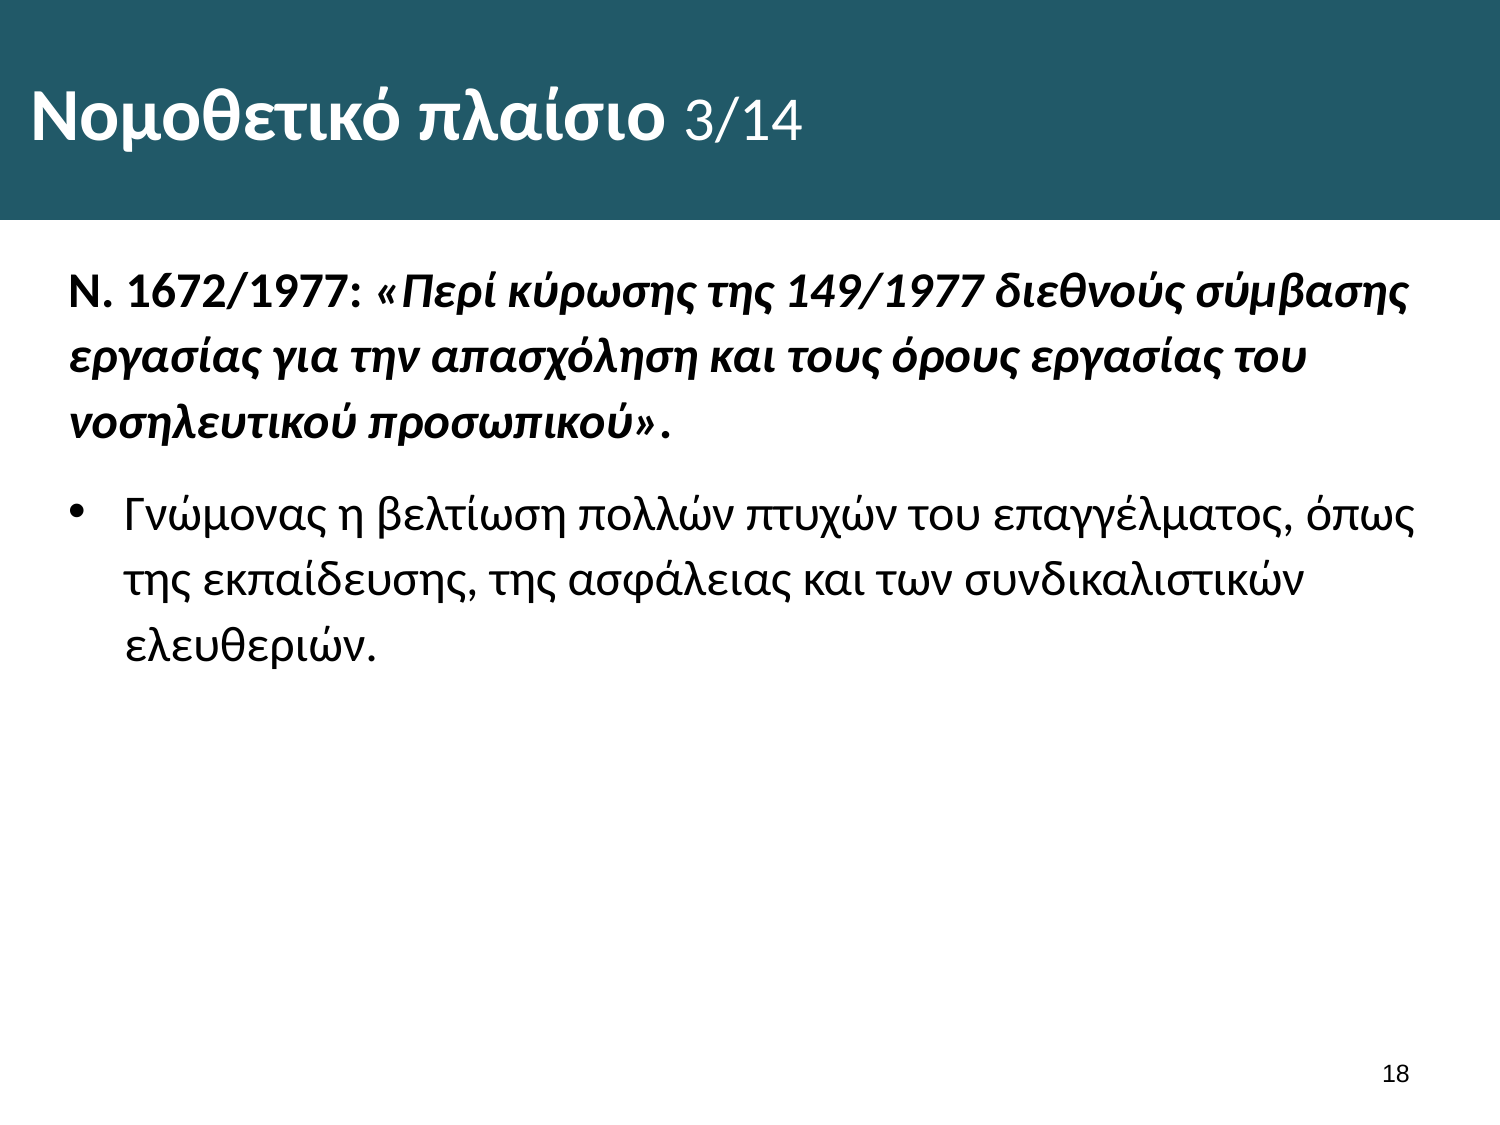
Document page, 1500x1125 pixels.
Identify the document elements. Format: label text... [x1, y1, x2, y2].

slide_number 17 [1074, 1042, 1425, 1103]
list Ν. 1672/1977: «Περί κύρωσης της 149/1977 διεθνούς σύμβασης εργασίας για την απασχόληση και τους όρους εργασίας του νοσηλευτικού προσωπικού». Γνώμονας η βελτίωση πολλών πτυχών του επαγγέλματος, όπως της εκπαίδευσης, της ασφάλειας και των συνδικαλιστικών ελευθεριών. [53, 243, 1459, 1106]
title Νομοθετικό πλαίσιο 3/14 [0, 0, 1500, 220]
